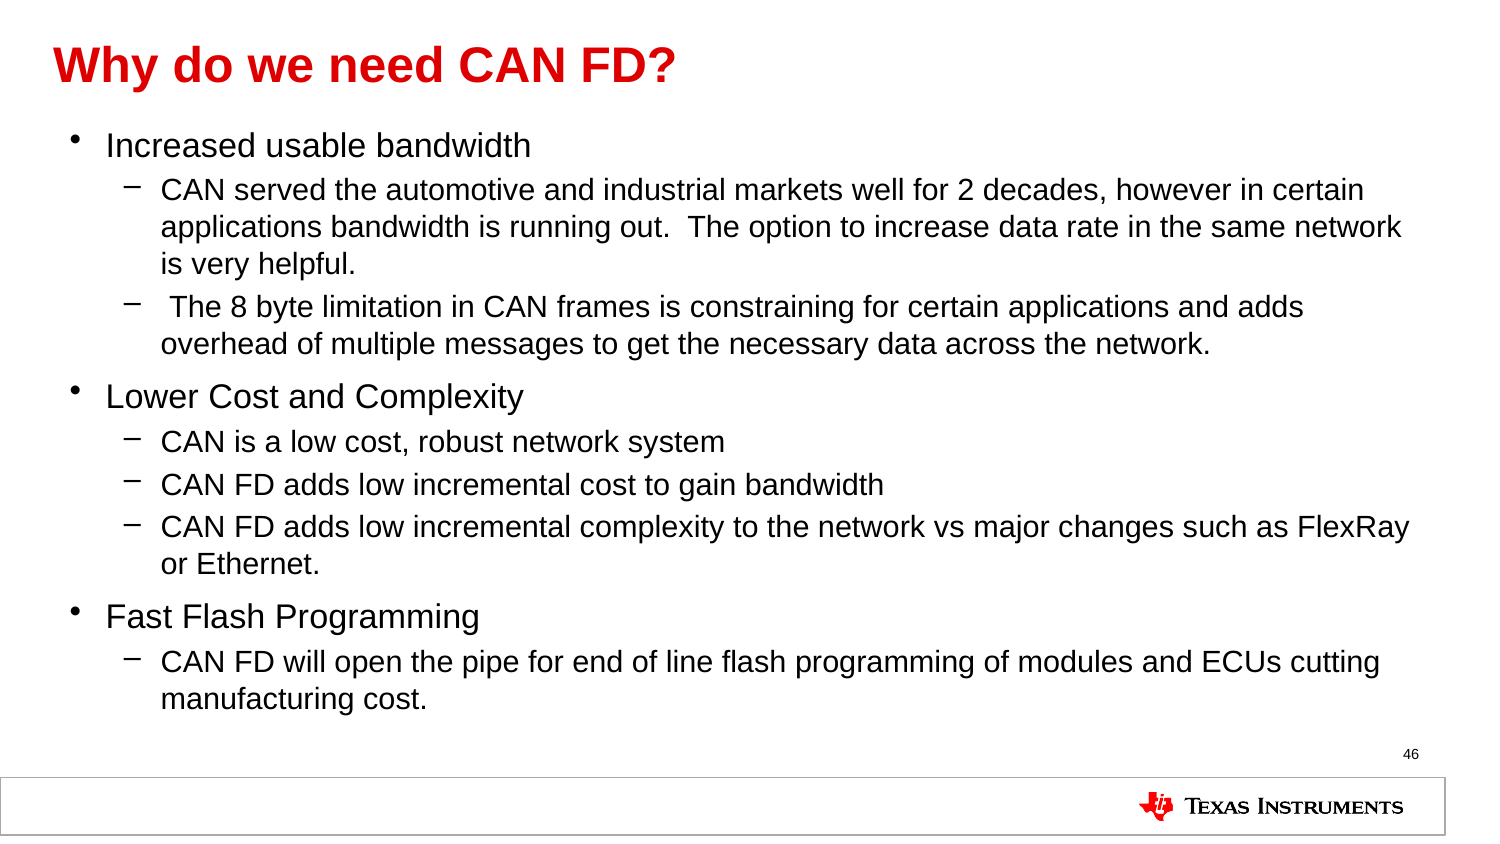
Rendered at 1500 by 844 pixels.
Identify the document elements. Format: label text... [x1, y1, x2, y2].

picture [1139, 792, 1403, 821]
list Increased usable bandwidth CAN served the automotive and industrial markets well for 2 decades, however in certain applications bandwidth is running out. The option to increase data rate in the same network is very helpful. The 8 byte limitation in CAN frames is constraining for certain applications and adds overhead of multiple messages to get the necessary data across the network. Lower Cost and Complexity CAN is a low cost, robust network system CAN FD adds low incremental cost to gain bandwidth CAN FD adds low incremental complexity to the network vs major changes such as FlexRay or Ethernet. Fast Flash Programming CAN FD will open the pipe for end of line flash programming of modules and ECUs cutting manufacturing cost. [54, 115, 1444, 725]
title Why do we need CAN FD? [37, 17, 1426, 119]
